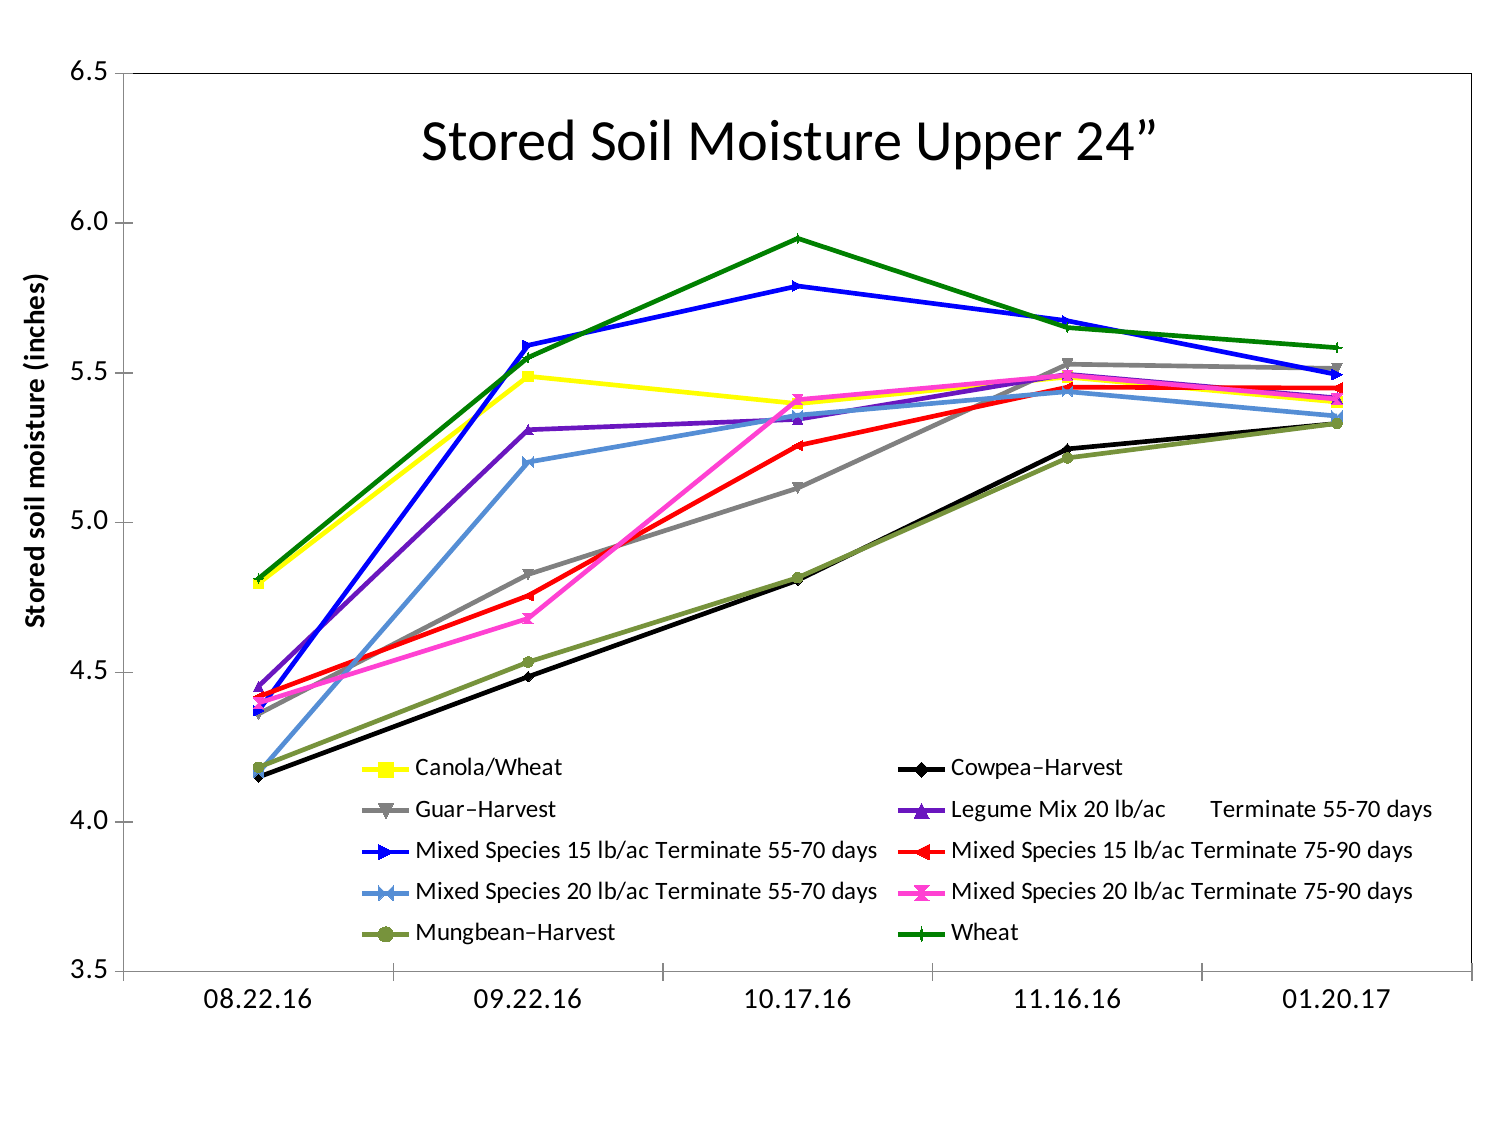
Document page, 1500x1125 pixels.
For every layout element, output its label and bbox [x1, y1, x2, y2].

chart [6, 41, 1493, 1051]
